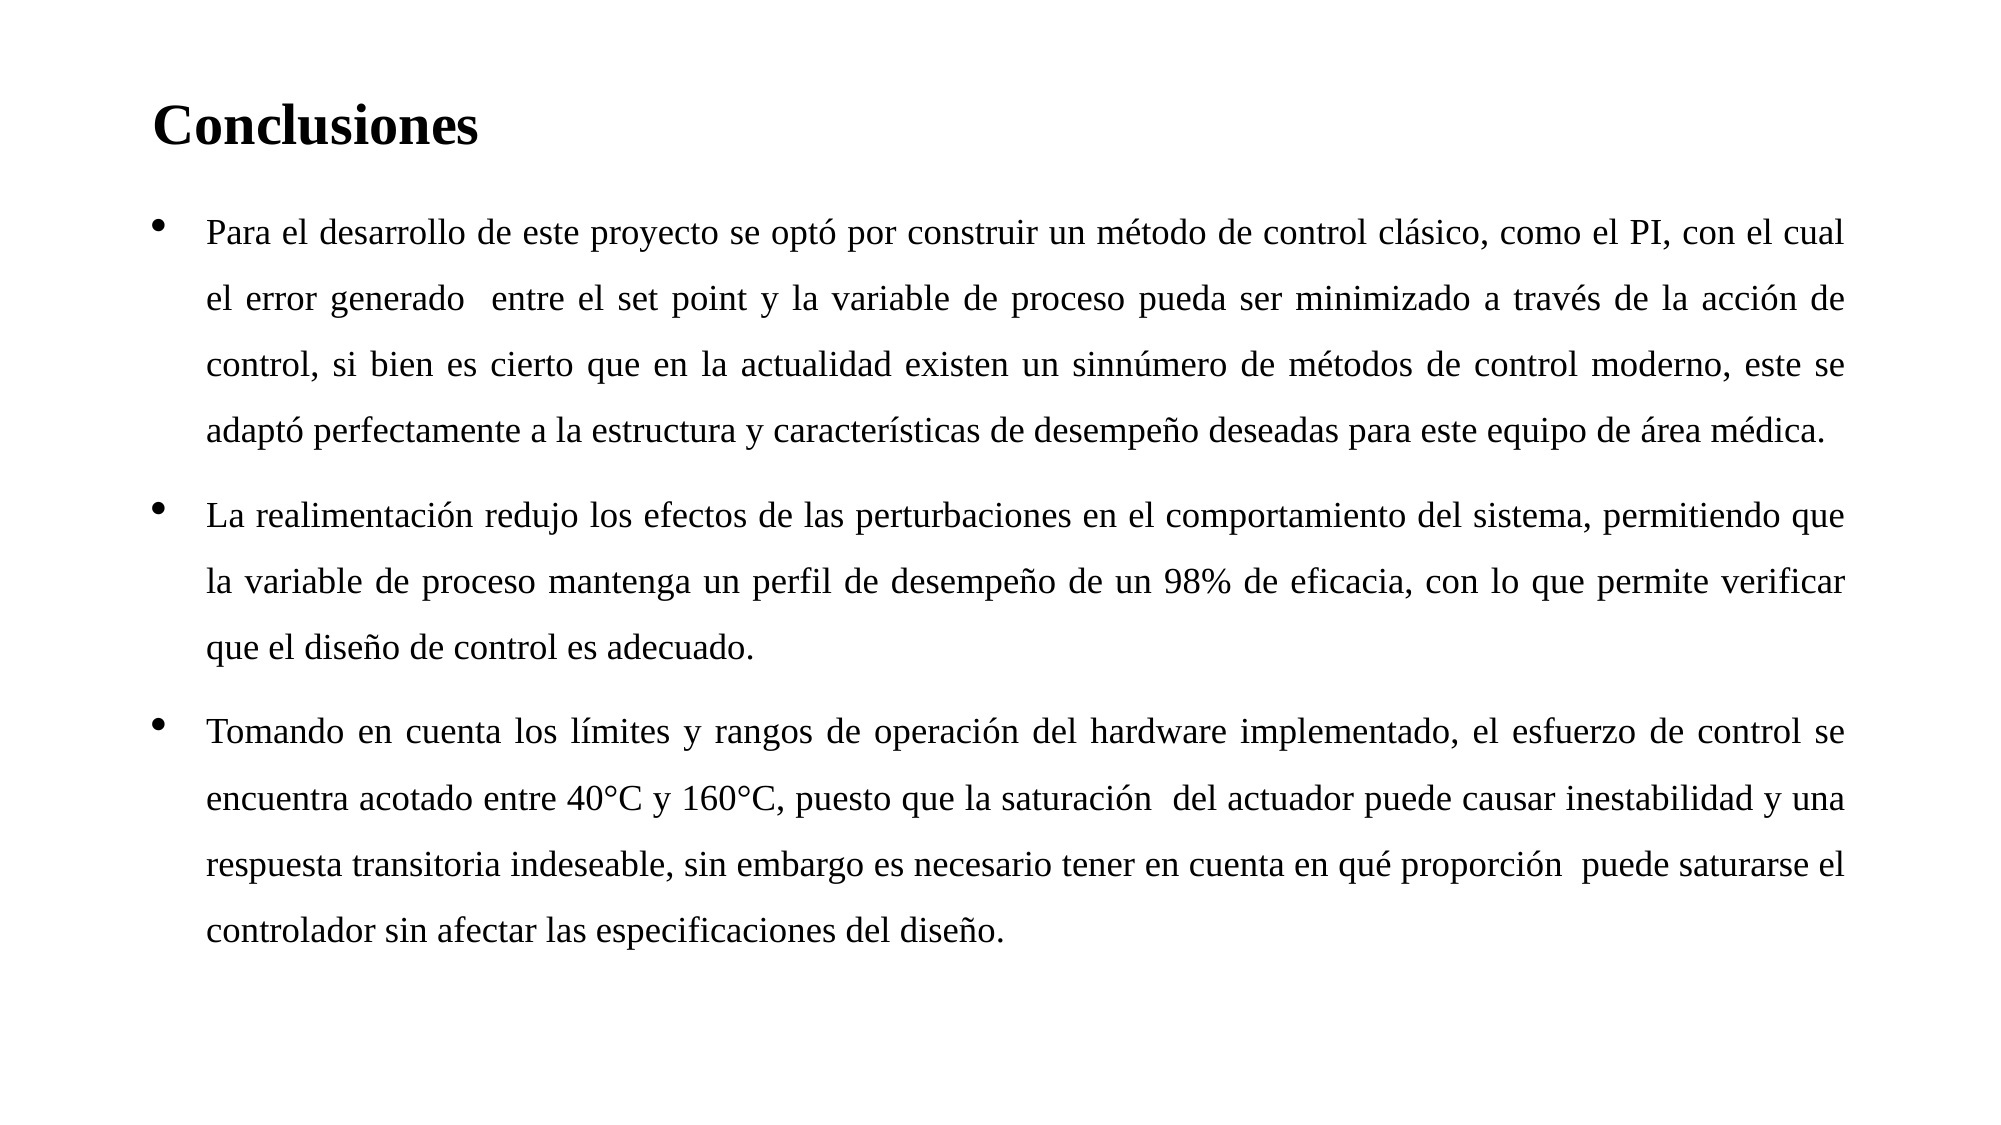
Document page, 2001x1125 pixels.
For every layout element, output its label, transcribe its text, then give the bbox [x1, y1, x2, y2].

list Para el desarrollo de este proyecto se optó por construir un método de control clásico, como el PI, con el cual el error generado entre el set point y la variable de proceso pueda ser minimizado a través de la acción de control, si bien es cierto que en la actualidad existen un sinnúmero de métodos de control moderno, este se adaptó perfectamente a la estructura y características de desempeño deseadas para este equipo de área médica. La realimentación redujo los efectos de las perturbaciones en el comportamiento del sistema, permitiendo que la variable de proceso mantenga un perfil de desempeño de un 98% de eficacia, con lo que permite verificar que el diseño de control es adecuado. Tomando en cuenta los límites y rangos de operación del hardware implementado, el esfuerzo de control se encuentra acotado entre 40°C y 160°C, puesto que la saturación del actuador puede causar inestabilidad y una respuesta transitoria indeseable, sin embargo es necesario tener en cuenta en qué proporción puede saturarse el controlador sin afectar las especificaciones del diseño. [137, 178, 1863, 1014]
title Conclusiones [137, 59, 1863, 178]
